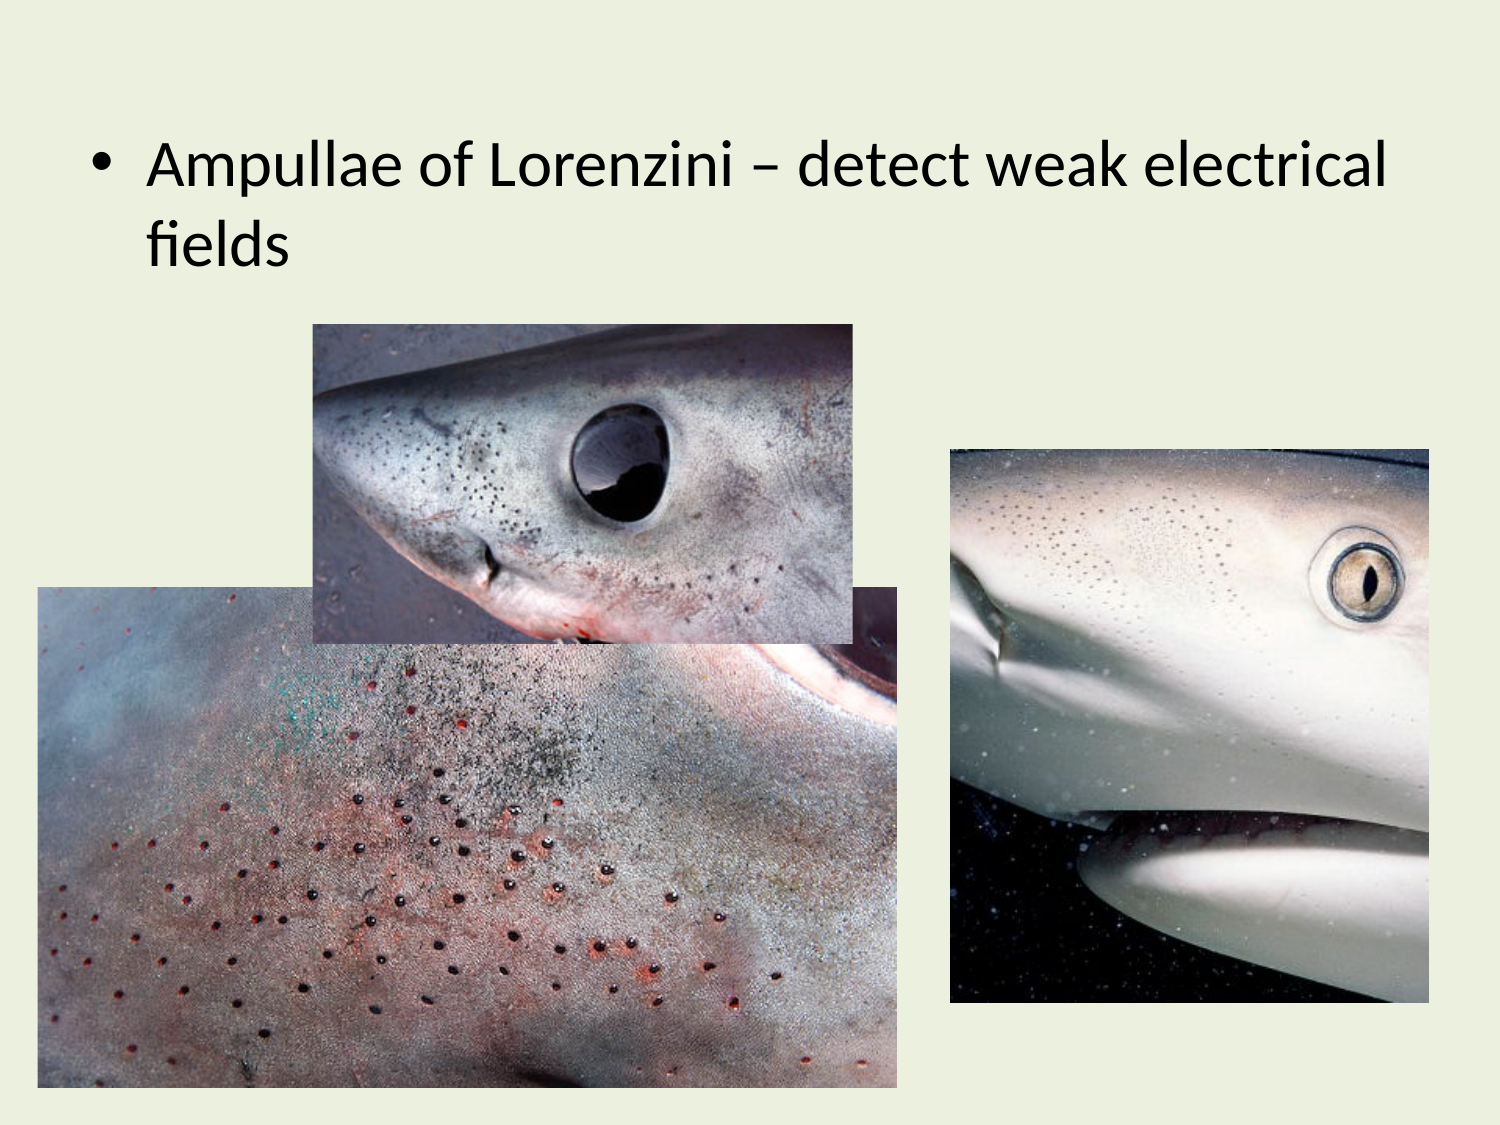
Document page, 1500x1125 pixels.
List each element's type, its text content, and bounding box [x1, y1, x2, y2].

list Ampullae of Lorenzini – detect weak electrical fields [75, 112, 1425, 855]
picture [949, 449, 1429, 1004]
picture [37, 324, 898, 1088]
